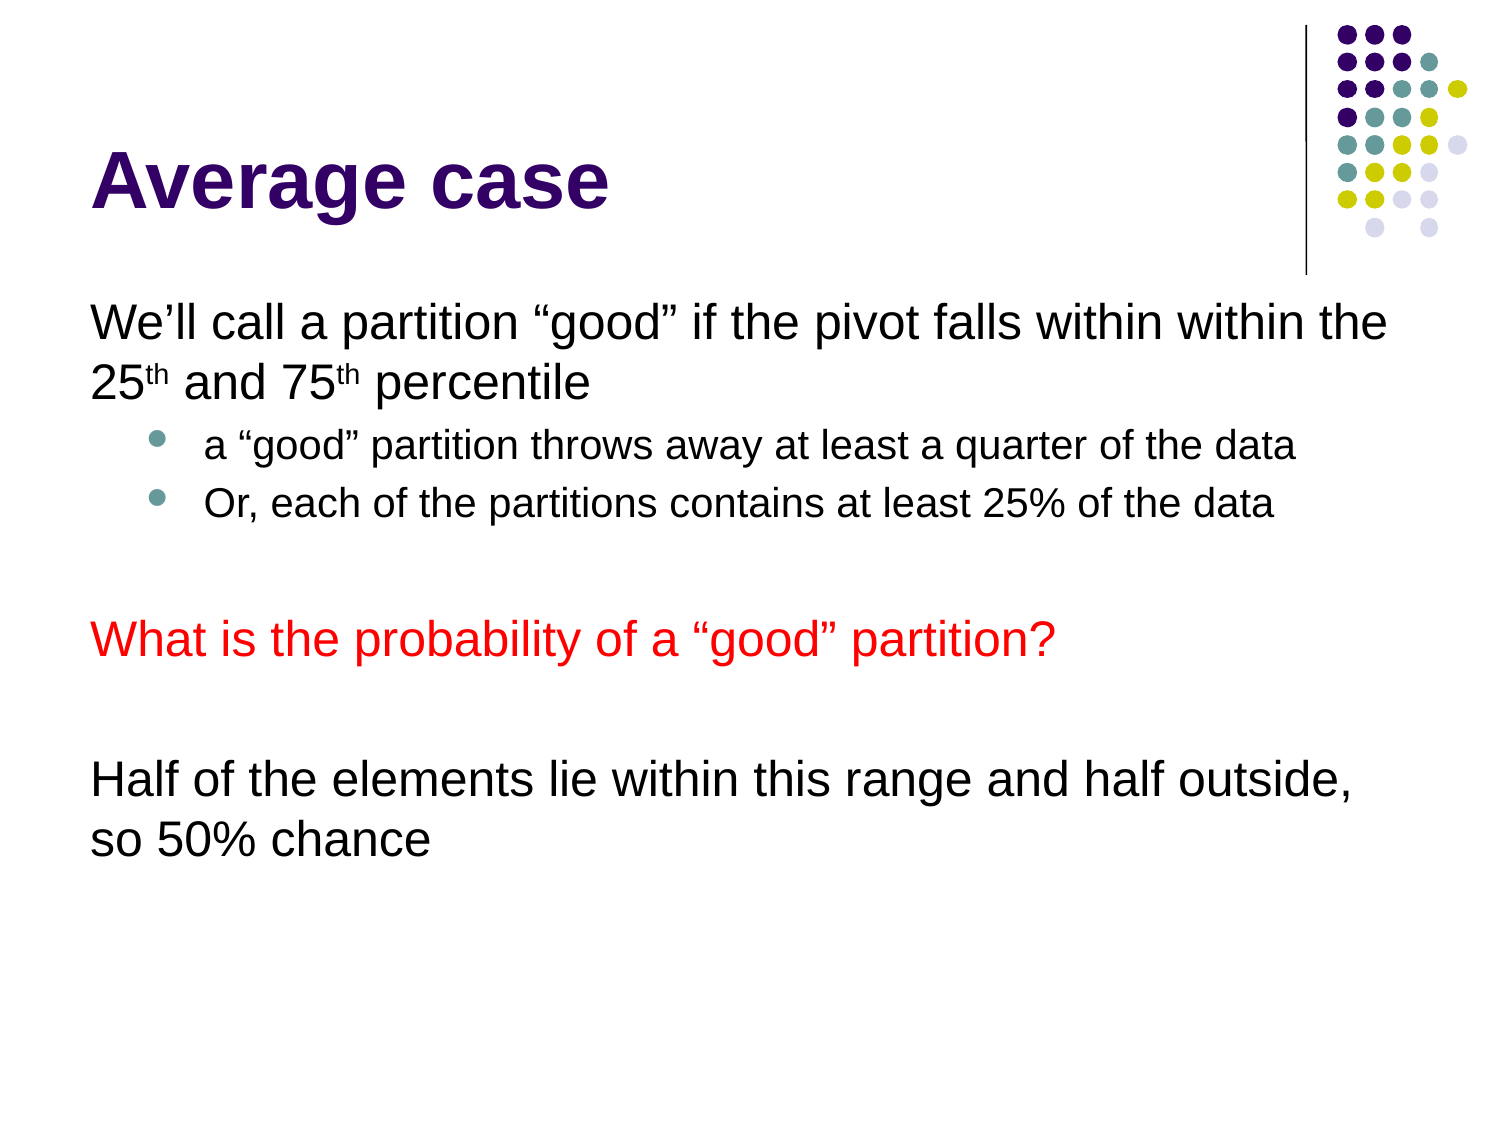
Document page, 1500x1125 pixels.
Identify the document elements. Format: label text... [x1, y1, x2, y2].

list We’ll call a partition “good” if the pivot falls within within the 25th and 75th percentile a “good” partition throws away at least a quarter of the data Or, each of the partitions contains at least 25% of the data What is the probability of a “good” partition? Half of the elements lie within this range and half outside, so 50% chance [75, 282, 1425, 1006]
title Average case [75, 20, 1313, 233]
